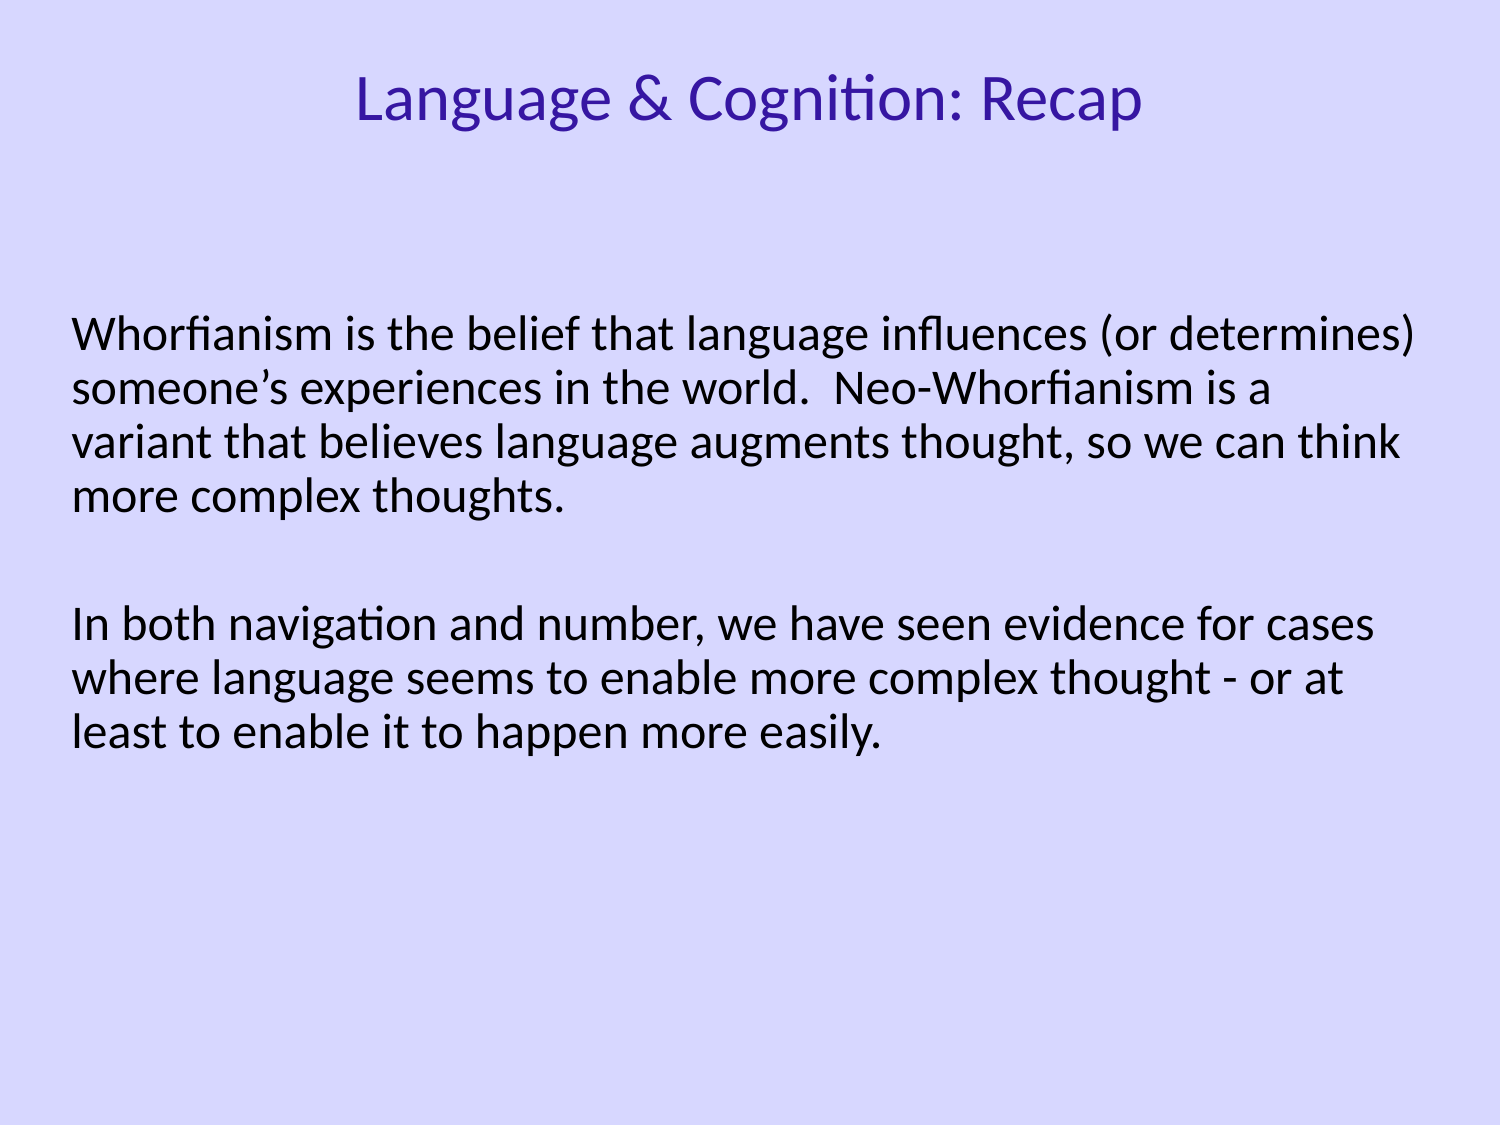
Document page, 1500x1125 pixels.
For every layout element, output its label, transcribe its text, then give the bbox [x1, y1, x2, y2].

title Language & Cognition: Recap [112, 0, 1388, 188]
list Whorfianism is the belief that language influences (or determines) someone’s experiences in the world. Neo-Whorfianism is a variant that believes language augments thought, so we can think more complex thoughts. In both navigation and number, we have seen evidence for cases where language seems to enable more complex thought - or at least to enable it to happen more easily. [0, 299, 1438, 951]
